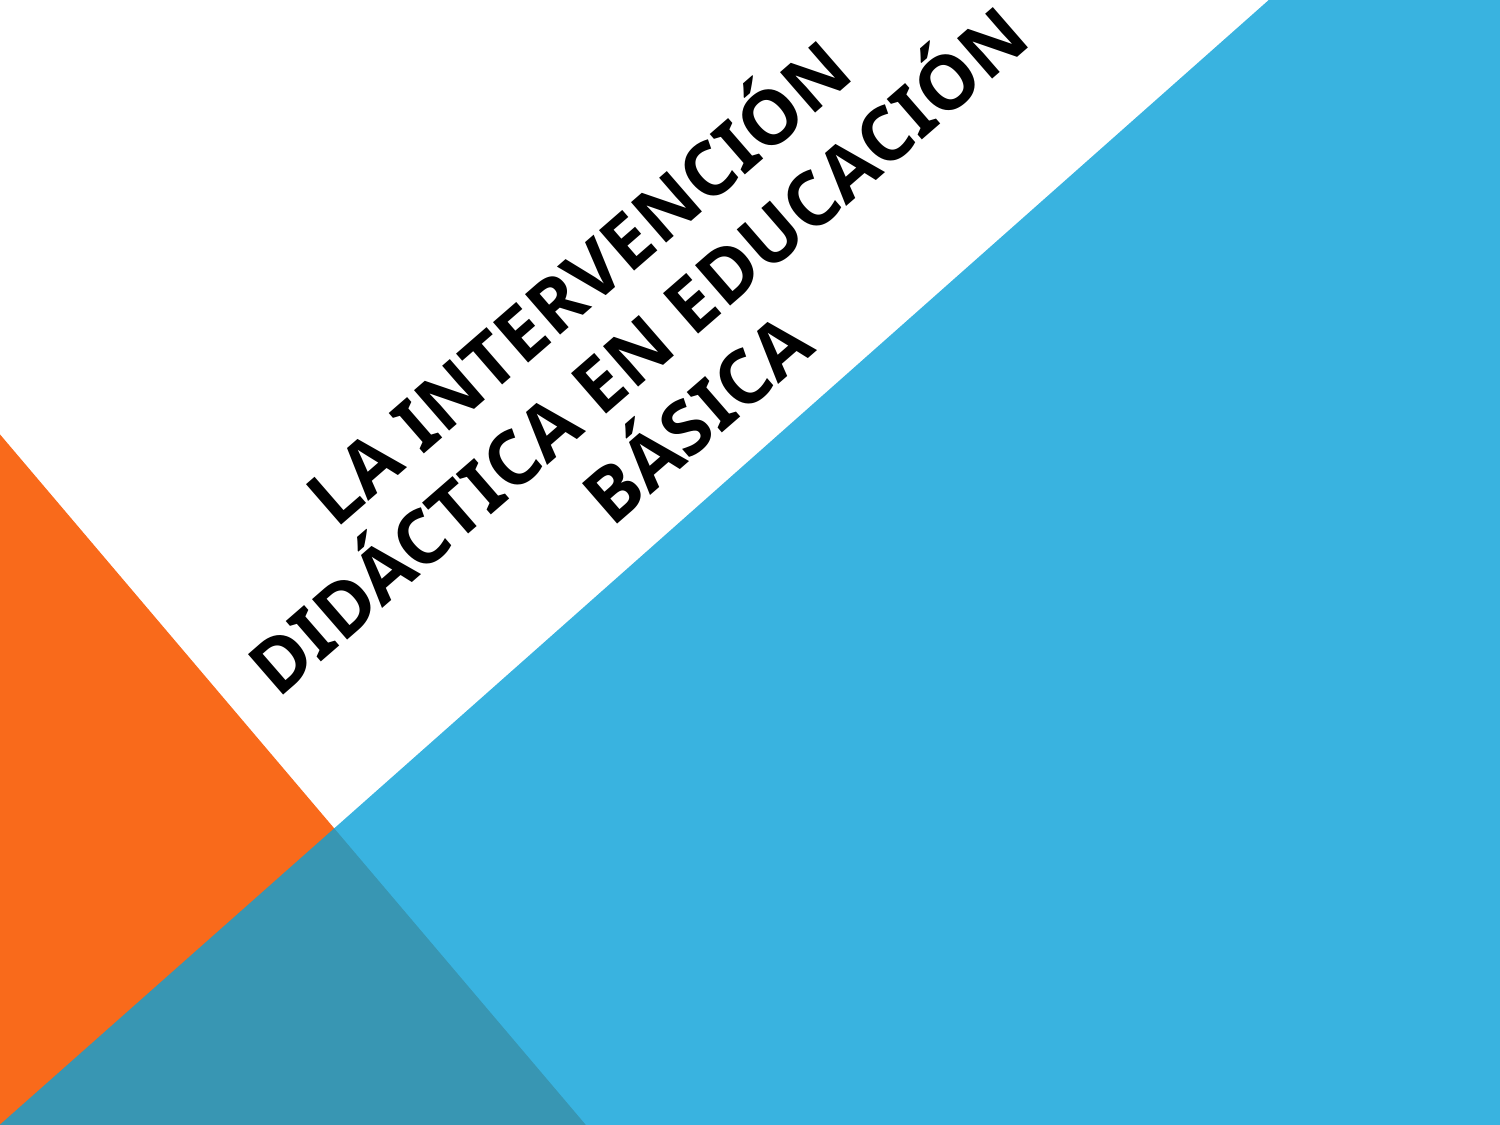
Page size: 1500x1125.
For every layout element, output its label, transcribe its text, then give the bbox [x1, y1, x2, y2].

title la intervención didáctica en educación básica [252, 21, 1187, 870]
